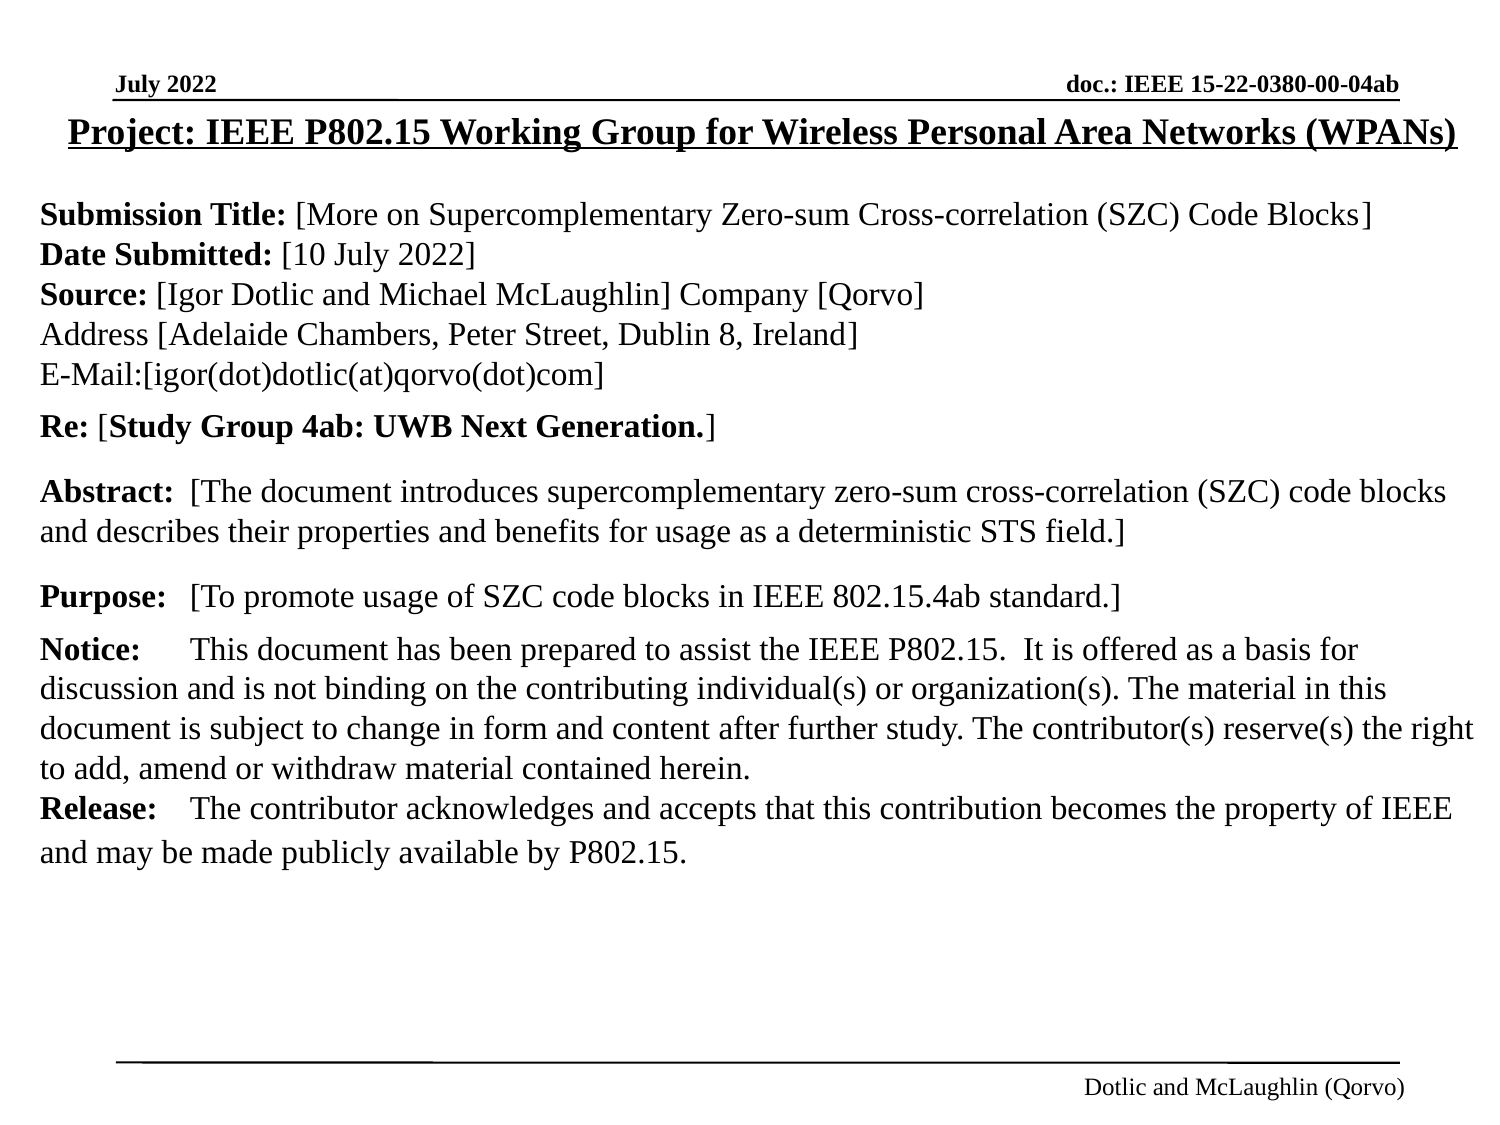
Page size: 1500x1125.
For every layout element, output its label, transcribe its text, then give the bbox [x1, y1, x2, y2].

text_box Project: IEEE P802.15 Working Group for Wireless Personal Area Networks (WPANs) Submission Title: [More on Supercomplementary Zero-sum Cross-correlation (SZC) Code Blocks] Date Submitted: [10 July 2022] Source: [Igor Dotlic and Michael McLaughlin] Company [Qorvo] Address [Adelaide Chambers, Peter Street, Dublin 8, Ireland] E-Mail:[igor(dot)dotlic(at)qorvo(dot)com] Re: [Study Group 4ab: UWB Next Generation.] Abstract: [The document introduces supercomplementary zero-sum cross-correlation (SZC) code blocks and describes their properties and benefits for usage as a deterministic STS field.] Purpose: [To promote usage of SZC code blocks in IEEE 802.15.4ab standard.] Notice: This document has been prepared to assist the IEEE P802.15. It is offered as a basis for discussion and is not binding on the contributing individual(s) or organization(s). The material in this document is subject to change in form and content after further study. The contributor(s) reserve(s) the right to add, amend or withdraw material contained herein. Release: The contributor acknowledges and accepts that this contribution becomes the property of IEEE and may be made publicly available by P802.15. [24, 99, 1500, 879]
